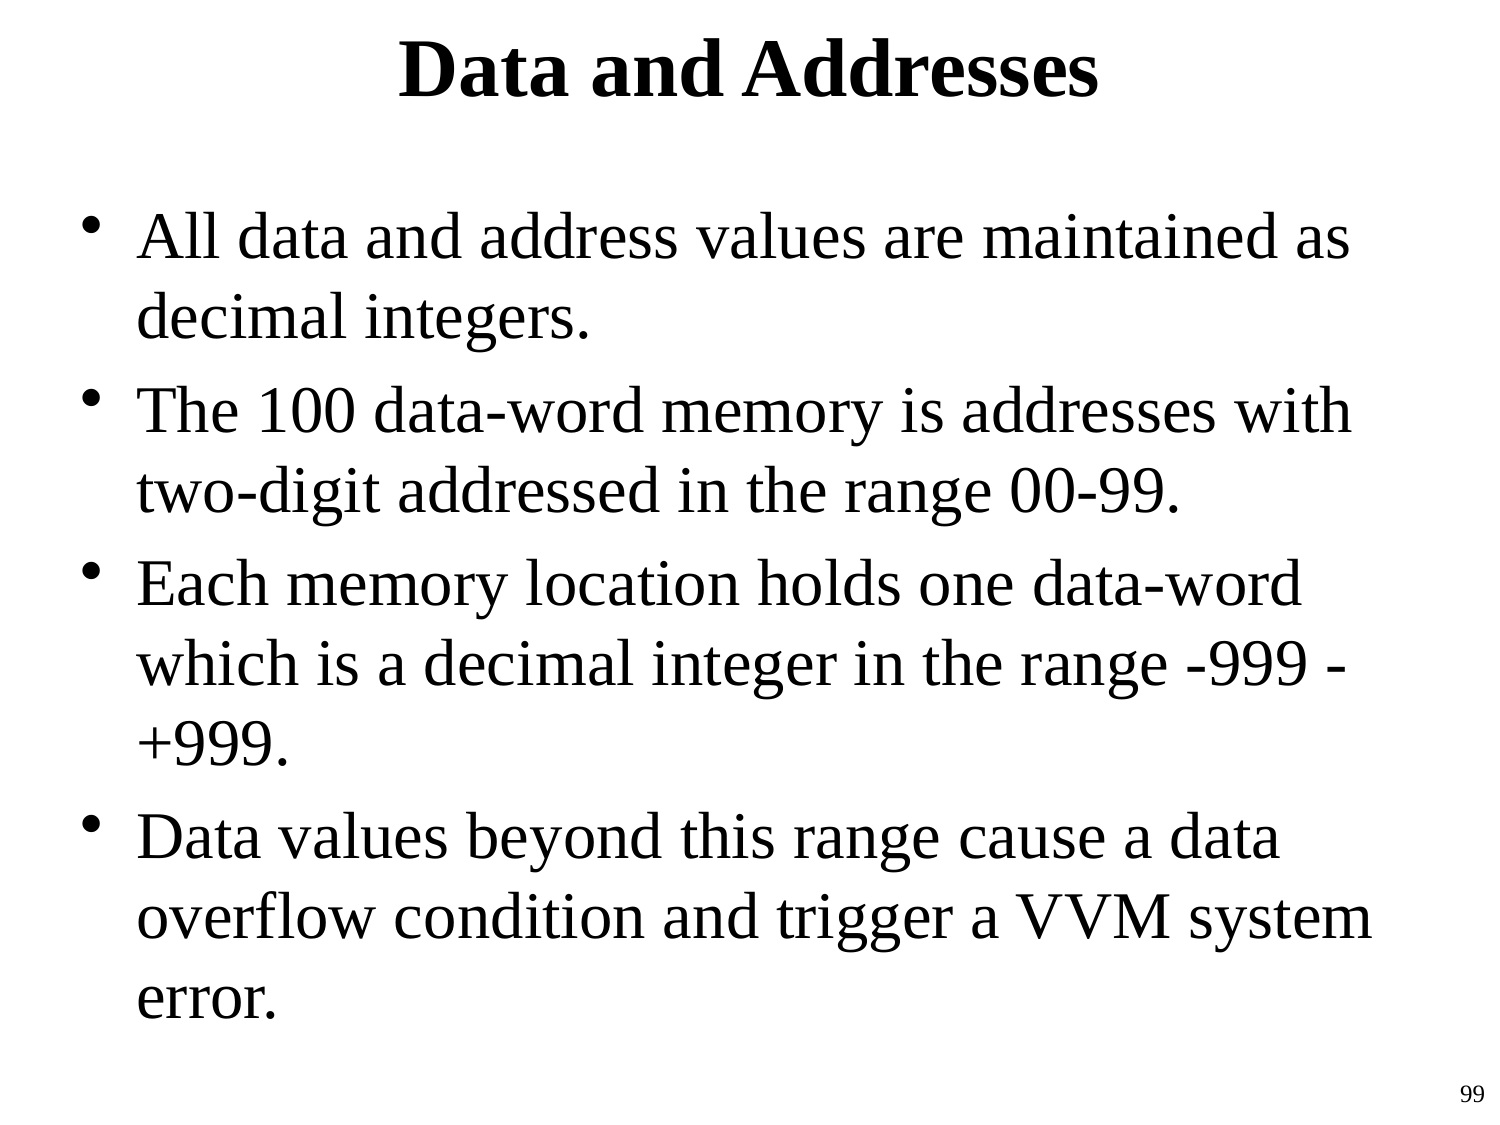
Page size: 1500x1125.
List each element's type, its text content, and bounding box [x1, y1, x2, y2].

list All data and address values are maintained as decimal integers. The 100 data-word memory is addresses with two-digit addressed in the range 00-99. Each memory location holds one data-word which is a decimal integer in the range -999 - +999. Data values beyond this range cause a data overflow condition and trigger a VVM system error. [64, 184, 1424, 1002]
title Data and Addresses [0, 0, 1500, 126]
slide_number 99 [1186, 1069, 1500, 1125]
